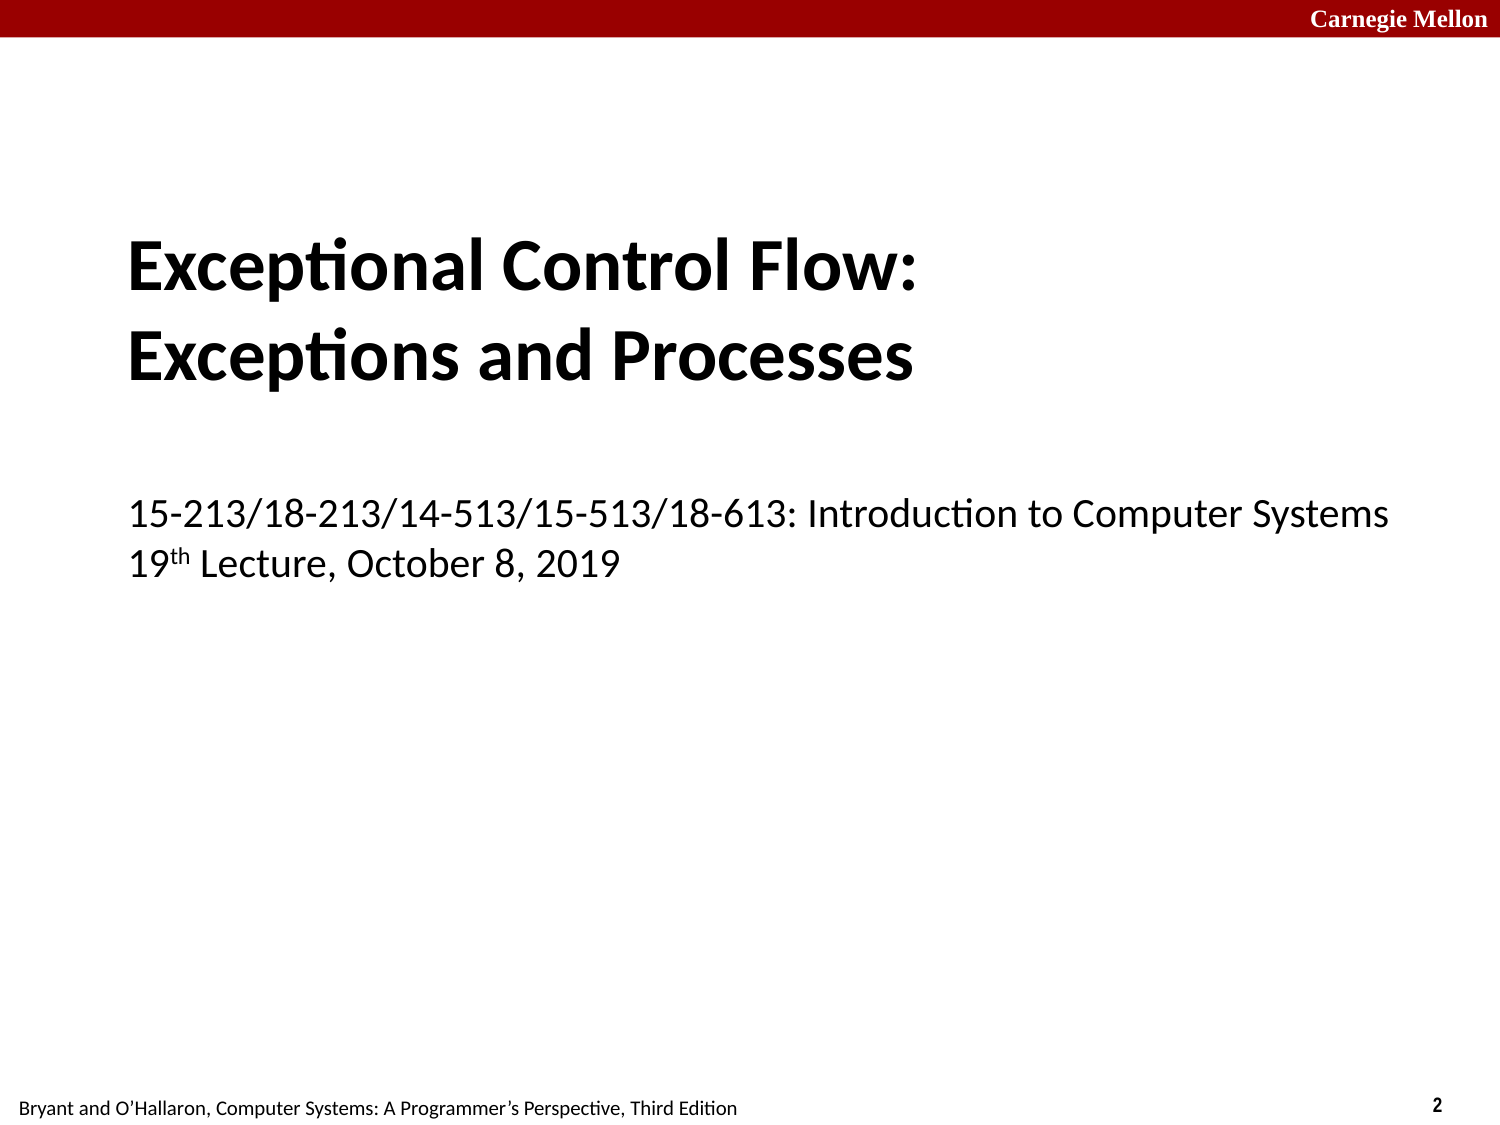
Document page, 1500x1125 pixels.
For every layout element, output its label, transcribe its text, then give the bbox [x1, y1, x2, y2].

title Exceptional Control Flow: Exceptions and Processes 15-213/18-213/14-513/15-513/18-613: Introduction to Computer Systems 19th Lecture, October 8, 2019 [112, 279, 1438, 522]
